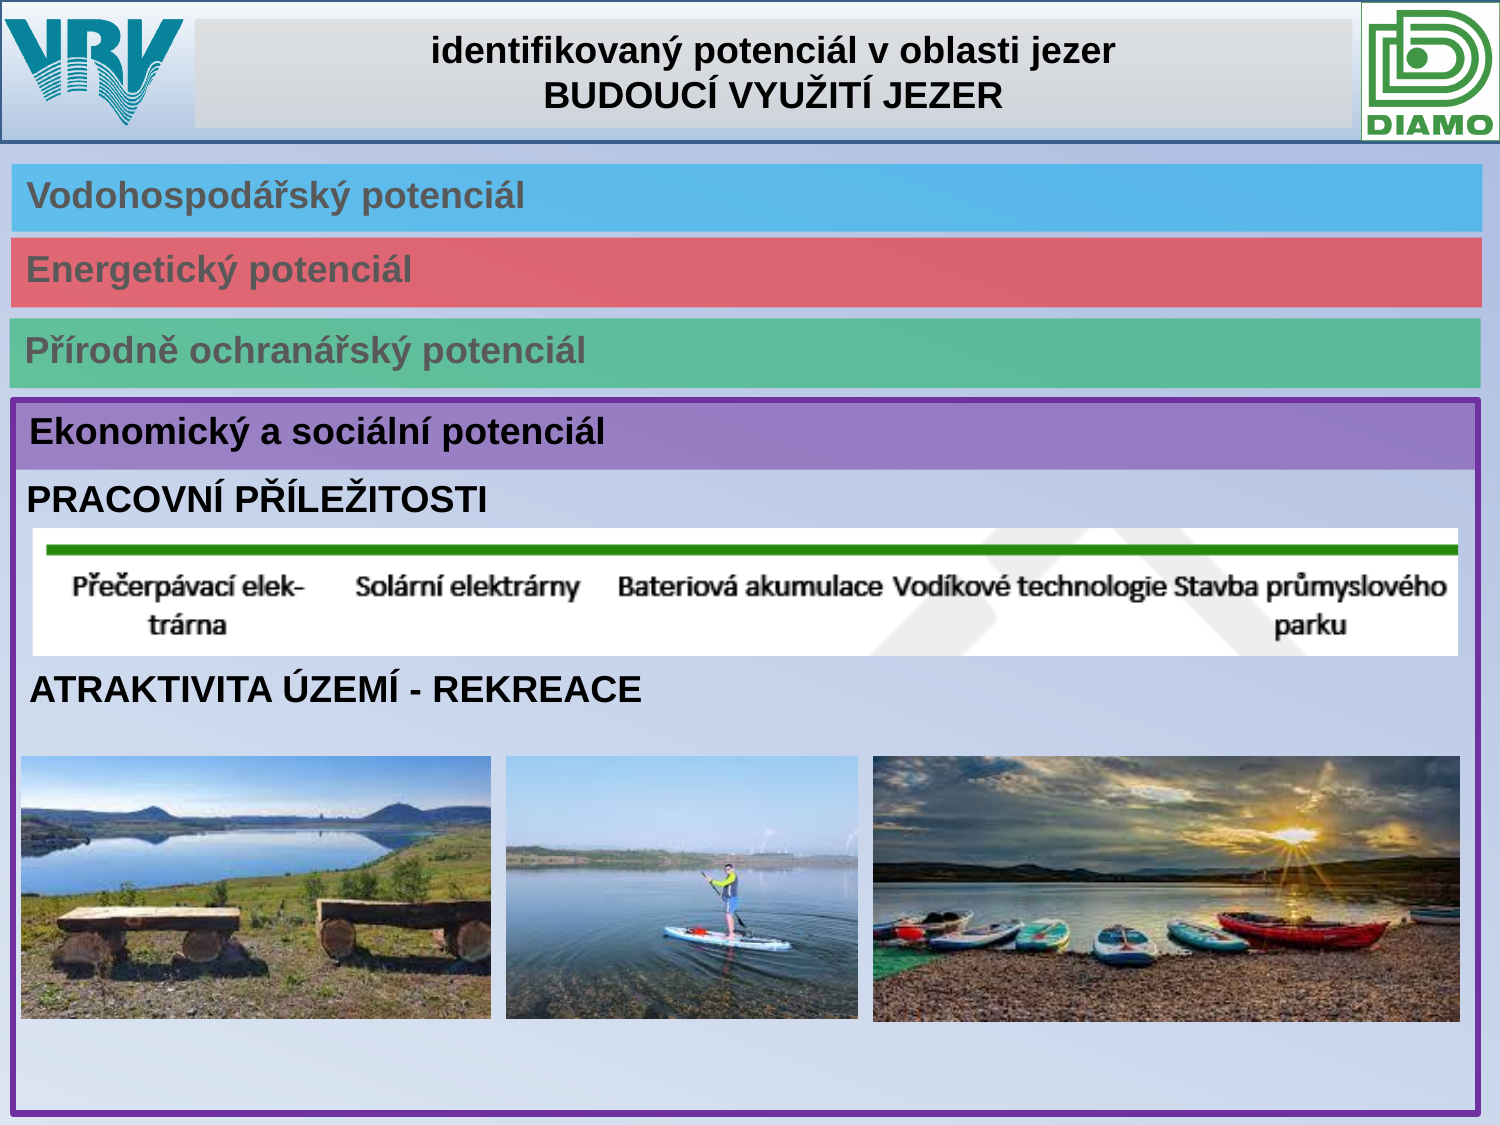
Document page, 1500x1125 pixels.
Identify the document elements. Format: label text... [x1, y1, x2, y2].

picture [4, 19, 184, 126]
text_box ATRAKTIVITA ÚZEMÍ - REKREACE [12, 655, 1478, 725]
picture [506, 755, 858, 1019]
picture [32, 528, 1459, 656]
text_box Přírodně ochranářský potenciál [8, 316, 1483, 390]
picture [21, 755, 491, 1019]
picture [1361, 2, 1500, 141]
text_box [11, 472, 1480, 1116]
text_box Energetický potenciál [9, 236, 1484, 309]
text_box Ekonomický a sociální potenciál [12, 398, 1481, 472]
text_box PRACOVNÍ PŘÍLEŽITOSTI [9, 466, 1476, 535]
picture [872, 755, 1460, 1023]
text_box identifikovaný potenciál v oblasti jezer BUDOUCÍ VYUŽITÍ JEZER [193, 17, 1354, 130]
text_box Vodohospodářský potenciál [9, 162, 1484, 234]
